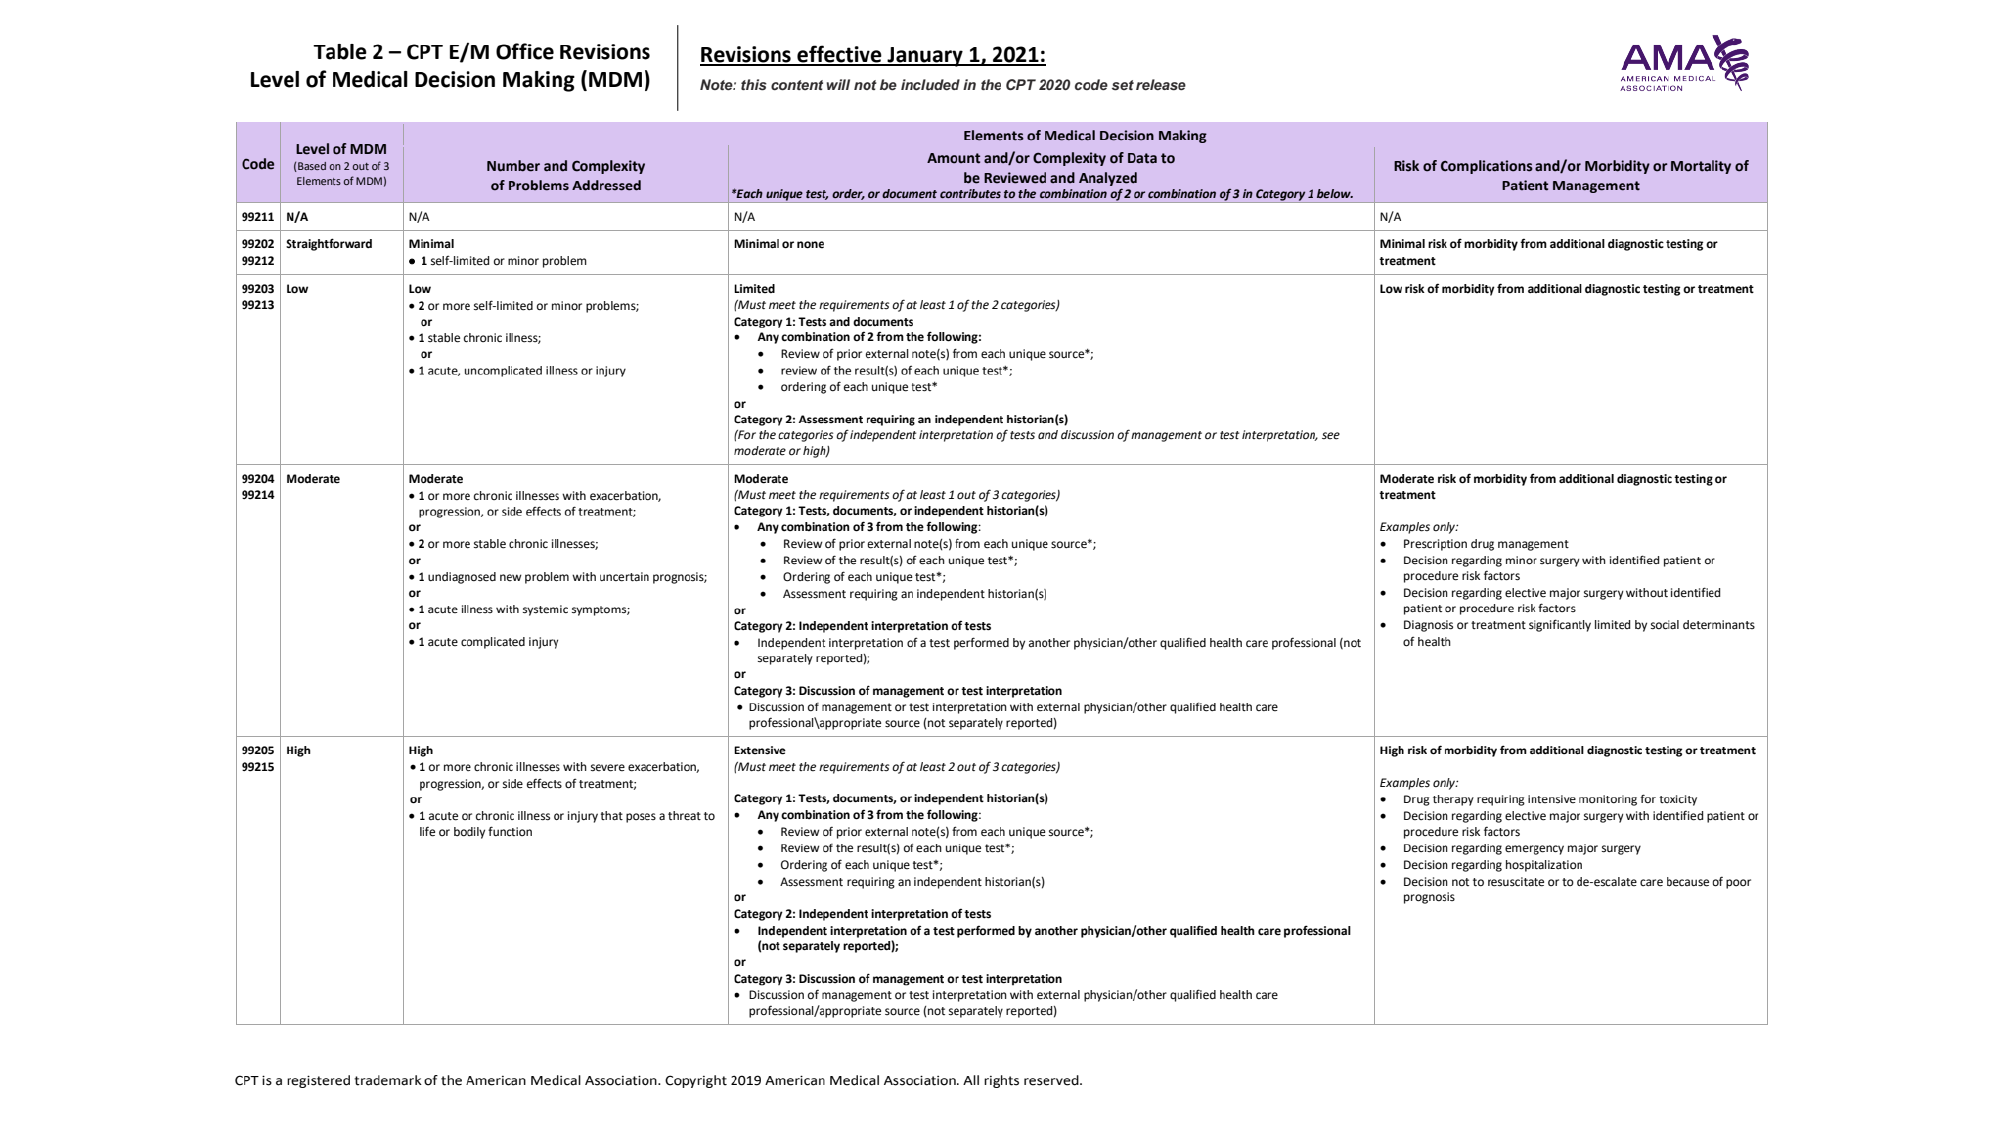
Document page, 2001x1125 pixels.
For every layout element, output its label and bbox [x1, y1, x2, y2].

picture [156, 0, 1844, 1125]
